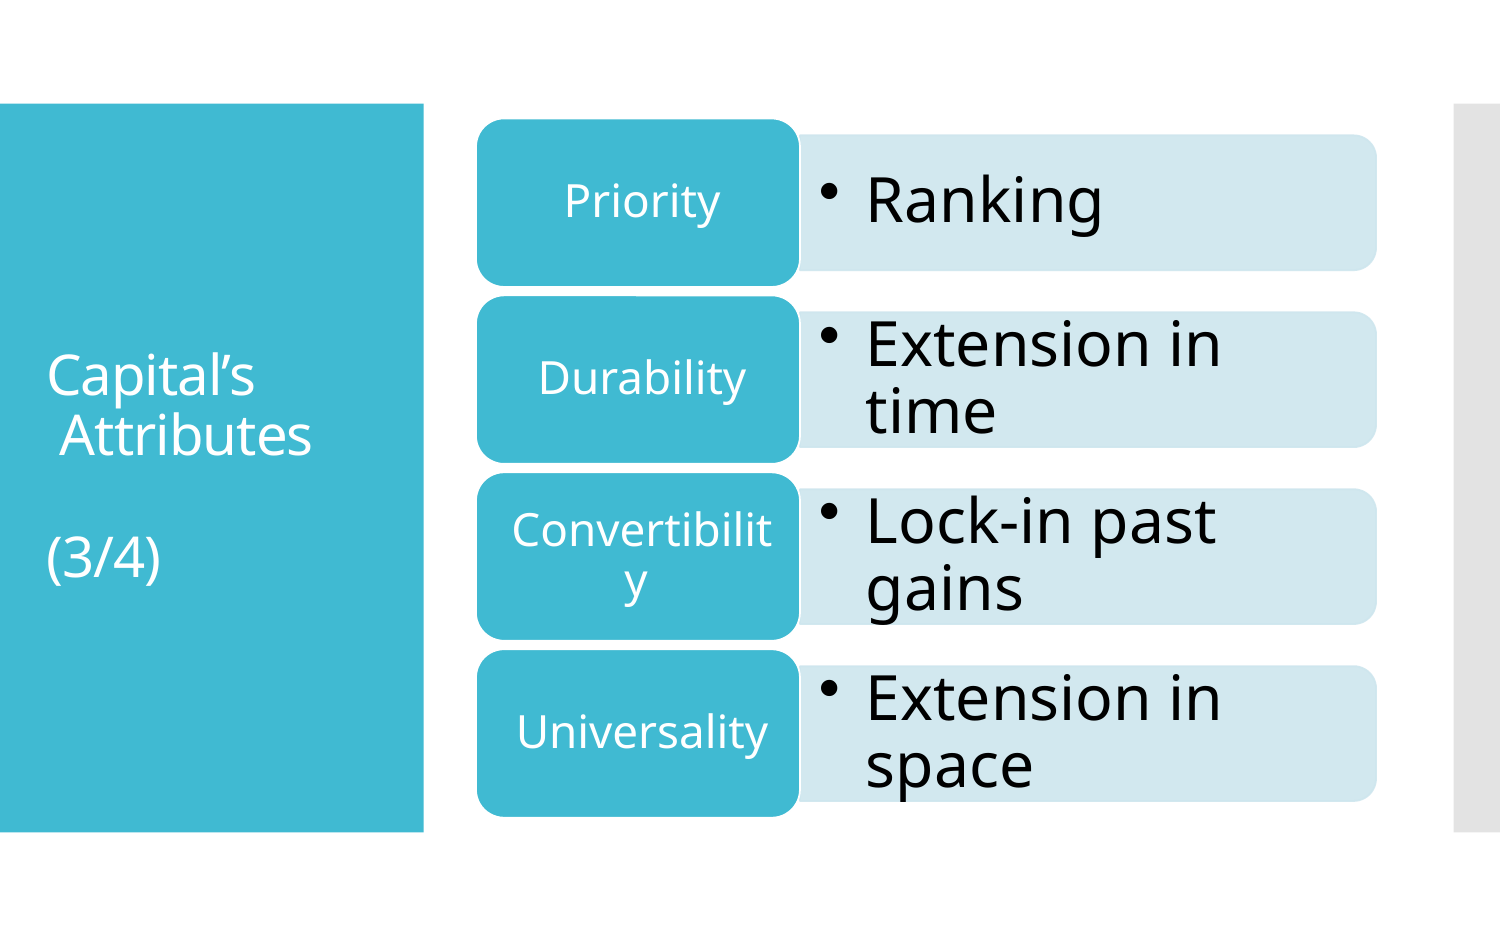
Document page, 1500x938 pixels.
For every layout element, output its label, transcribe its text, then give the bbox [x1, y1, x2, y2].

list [475, 117, 1377, 819]
title Capital’s Attributes (3/4) [31, 153, 394, 783]
